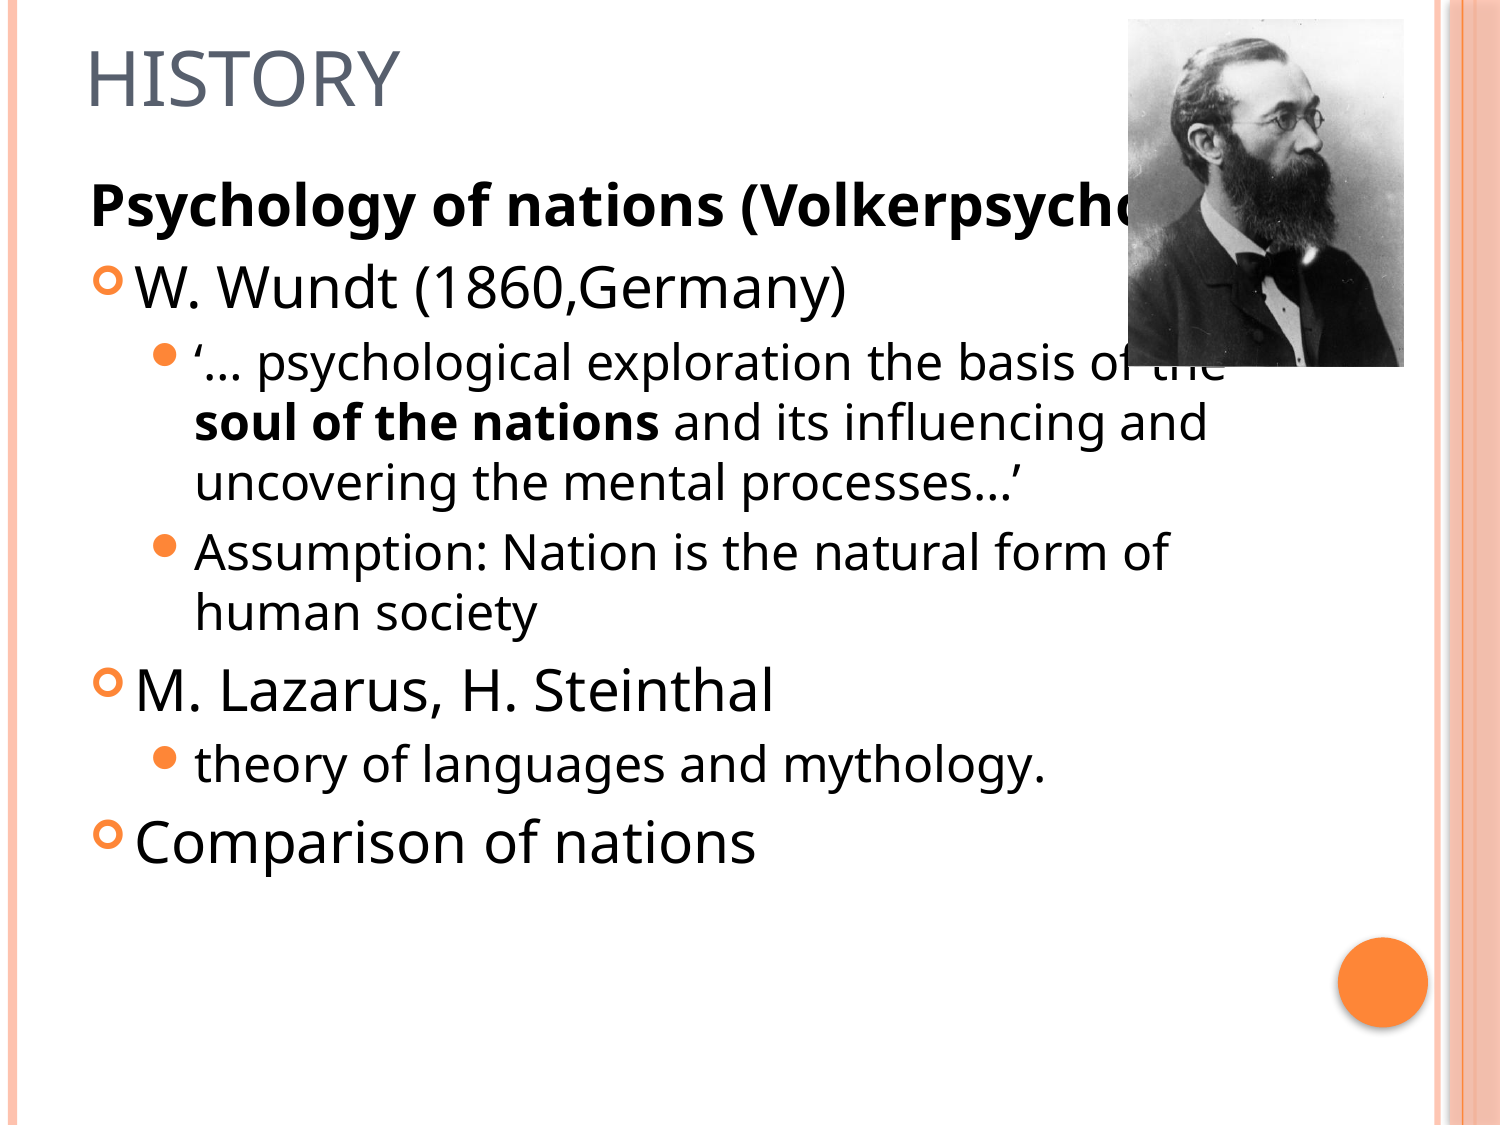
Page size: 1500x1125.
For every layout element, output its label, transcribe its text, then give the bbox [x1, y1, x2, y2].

title History [69, 22, 1122, 130]
picture [1127, 18, 1405, 368]
list Psychology of nations (Volkerpsychologie) W. Wundt (1860,Germany) ‘… psychological exploration the basis of the soul of the nations and its influencing and uncovering the mental processes…’ Assumption: Nation is the natural form of human society M. Lazarus, H. Steinthal theory of languages and mythology. Comparison of nations [75, 160, 1329, 1062]
